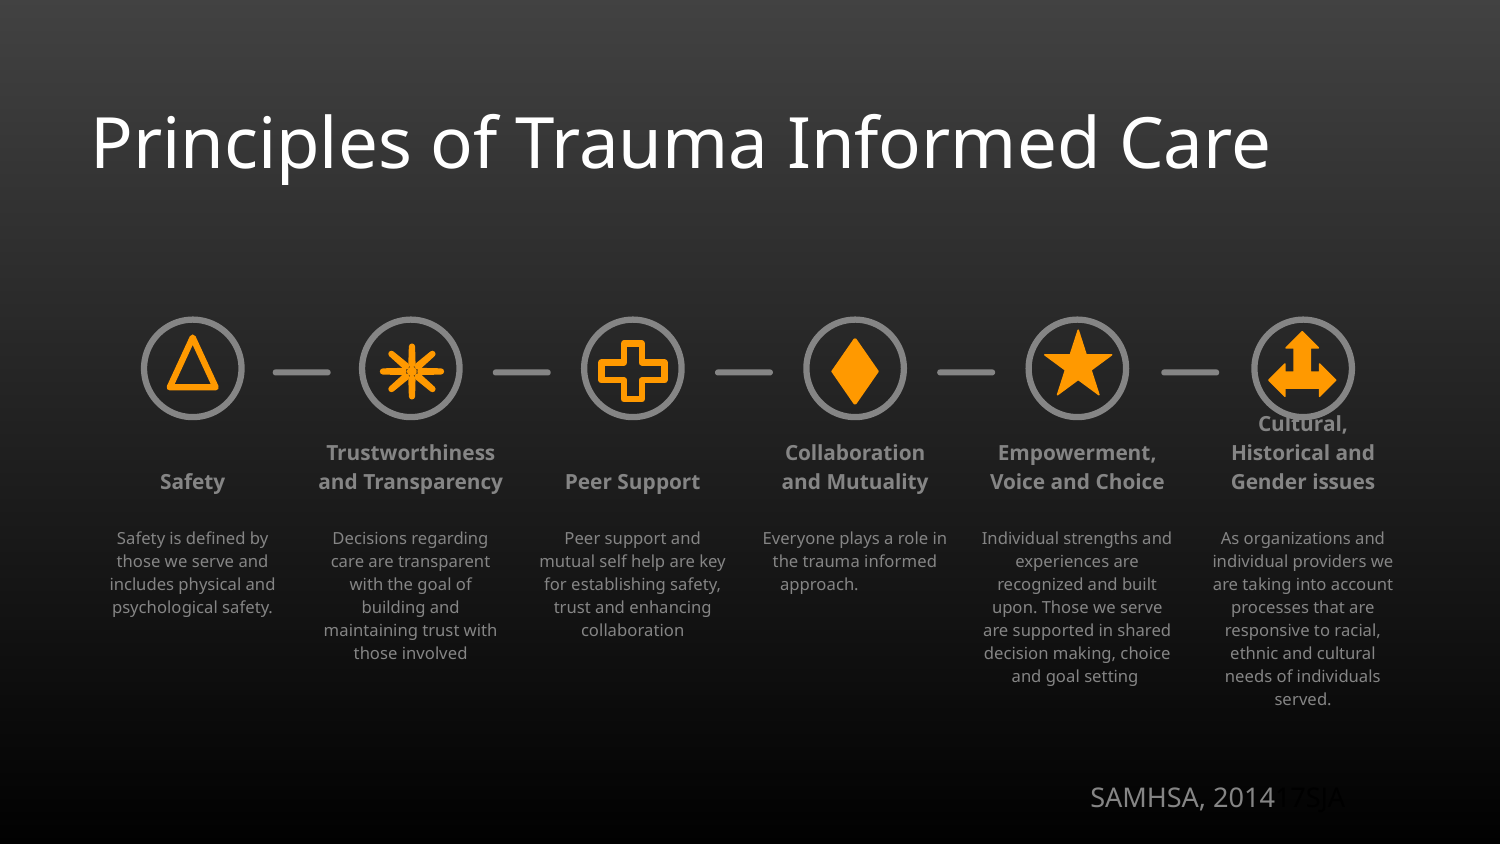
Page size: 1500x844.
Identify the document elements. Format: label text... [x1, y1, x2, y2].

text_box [1191, 319, 1415, 712]
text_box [965, 319, 1190, 703]
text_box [747, 319, 963, 632]
text_box Principles of Trauma Informed Care [75, 82, 1395, 212]
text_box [84, 319, 301, 632]
slide_number SAMHSA, 201417SJA [1075, 764, 1480, 830]
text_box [302, 319, 519, 667]
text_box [521, 319, 745, 667]
